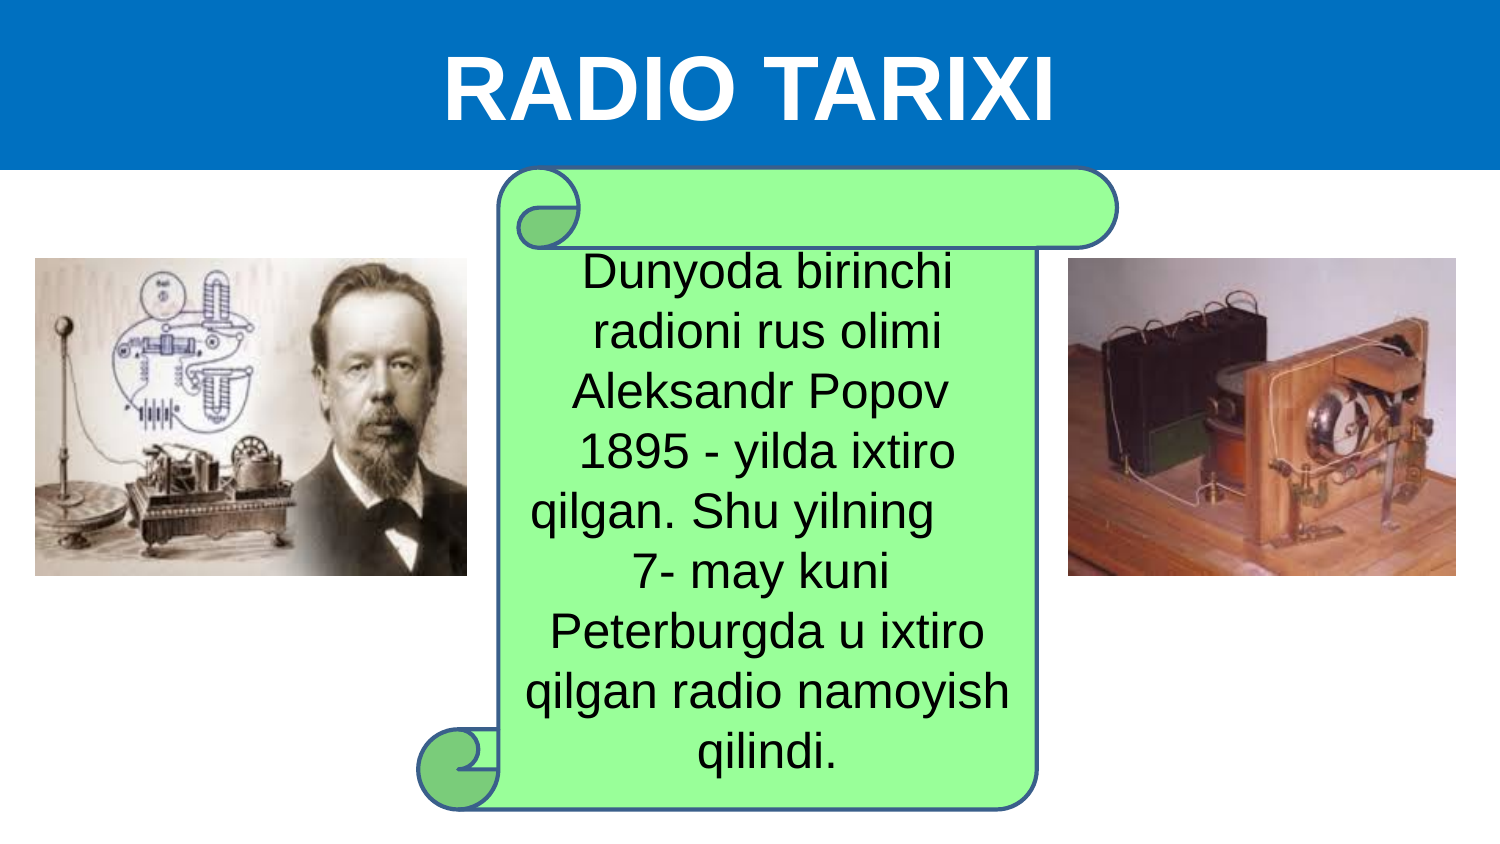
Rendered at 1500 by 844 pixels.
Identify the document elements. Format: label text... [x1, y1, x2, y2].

picture [1068, 258, 1457, 577]
text_box Dunyoda birinchi radioni rus olimi Aleksandr Popov 1895 - yilda ixtiro qilgan. Shu yilning 7- may kuni Peterburgda u ixtiro qilgan radio namoyish qilindi. [416, 165, 1120, 812]
picture [34, 258, 467, 577]
text_box RADIO TARIXI [0, 0, 1500, 170]
